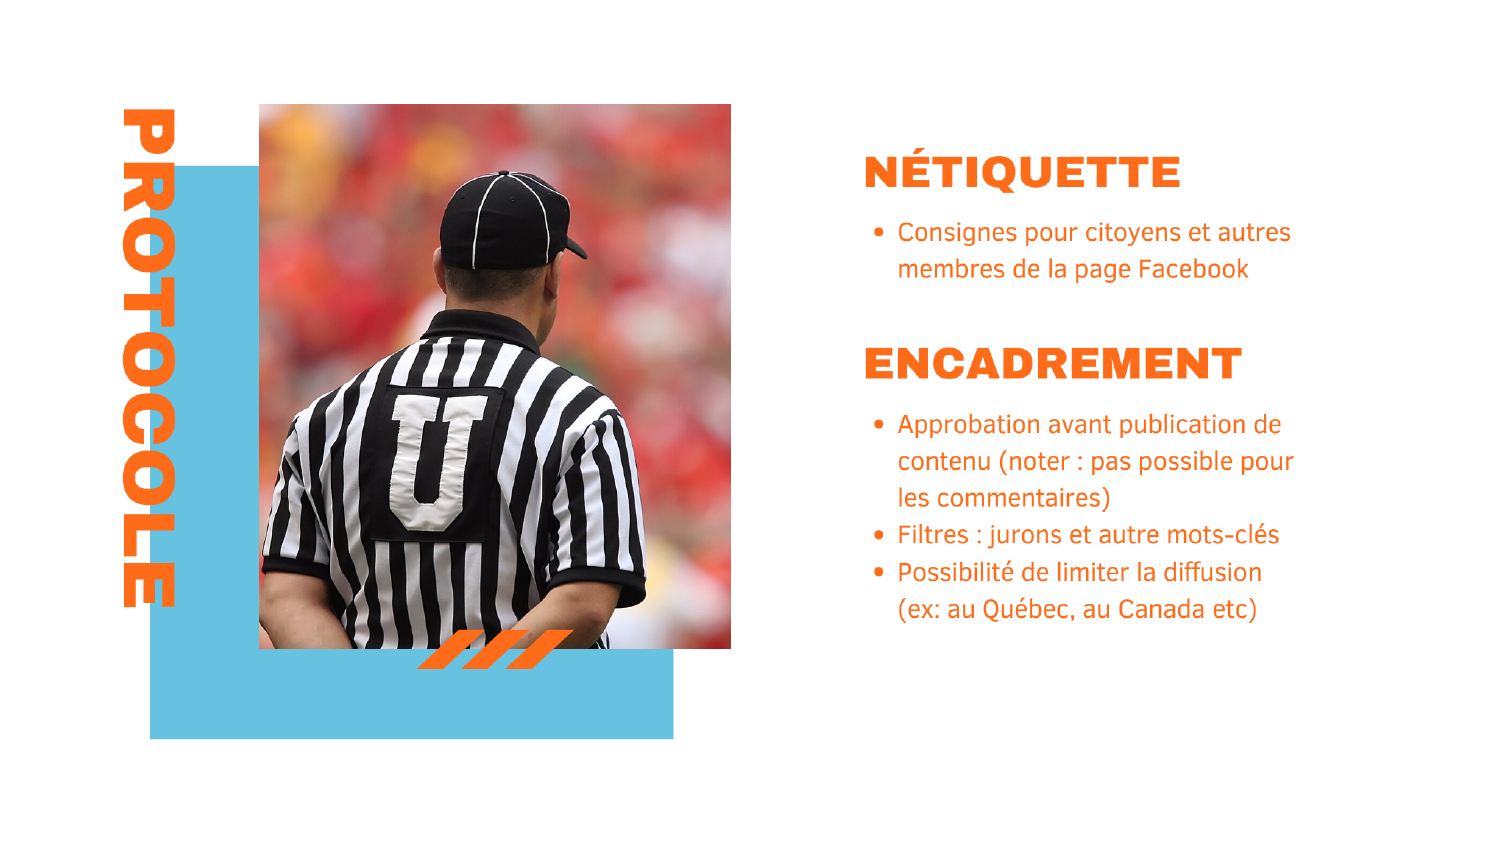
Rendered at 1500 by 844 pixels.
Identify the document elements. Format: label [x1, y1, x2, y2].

picture [24, 24, 1437, 819]
